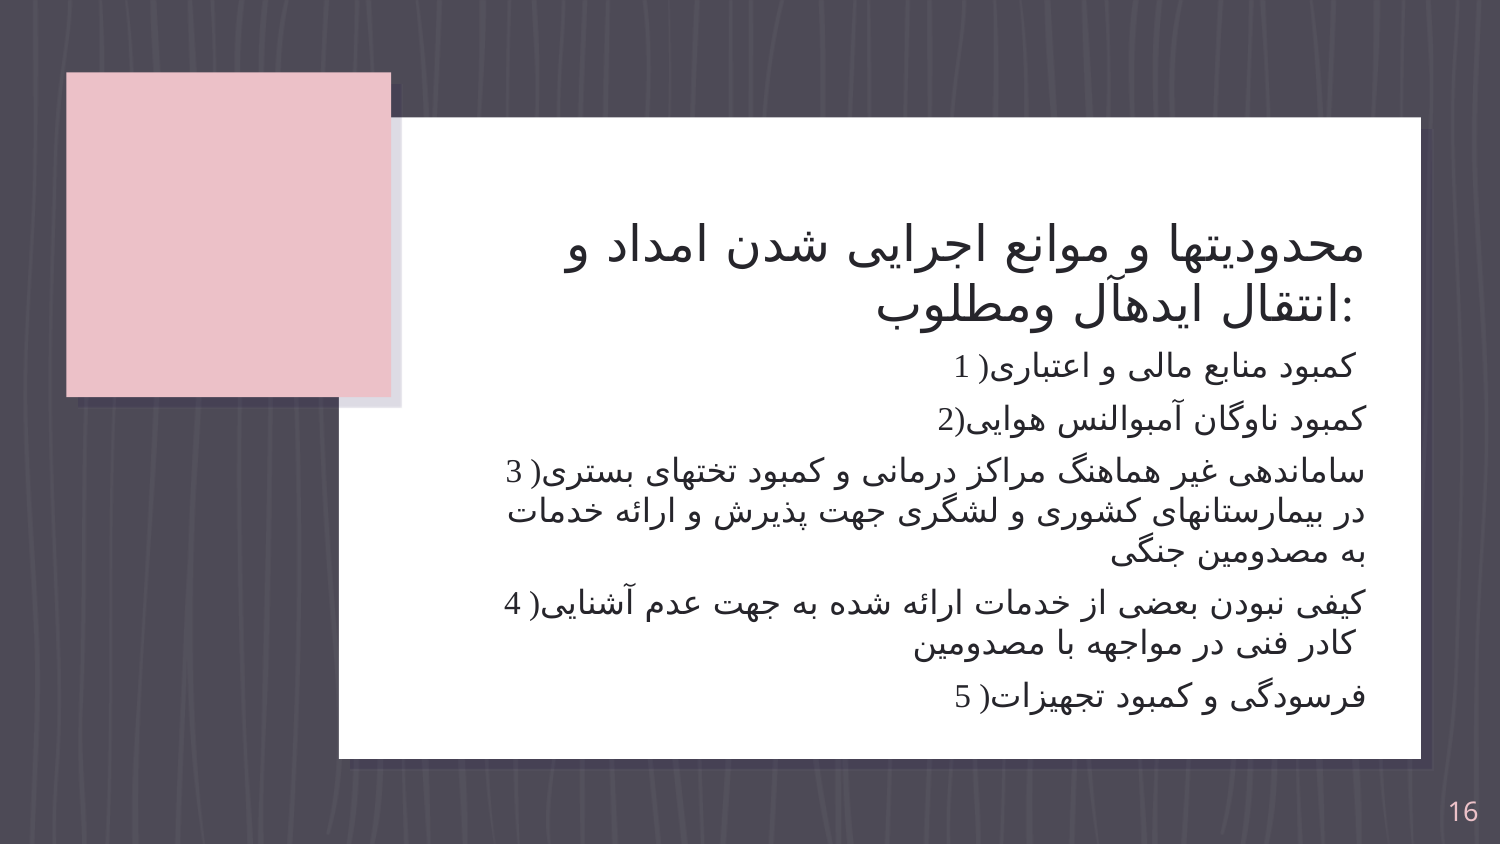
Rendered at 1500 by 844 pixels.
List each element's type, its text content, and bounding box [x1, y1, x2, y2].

list محدودیتها و موانع اجرایی شدن امداد و انتقال ایدهآل ومطلوب: 1 )کمبود منابع مالی و اعتباری 2)کمبود ناوگان آمبوالنس هوایی 3 )ساماندهی غیر هماهنگ مراکز درمانی و کمبود تختهای بستری در بیمارستانهای کشوری و لشگری جهت پذیرش و ارائه خدمات به مصدومین جنگی 4 )کیفی نبودن بعضی از خدمات ارائه شده به جهت عدم آشنایی کادر فنی در مواجهه با مصدومین 5 )فرسودگی و کمبود تجهیزات [456, 196, 1383, 741]
slide_number 16 [1403, 779, 1494, 844]
